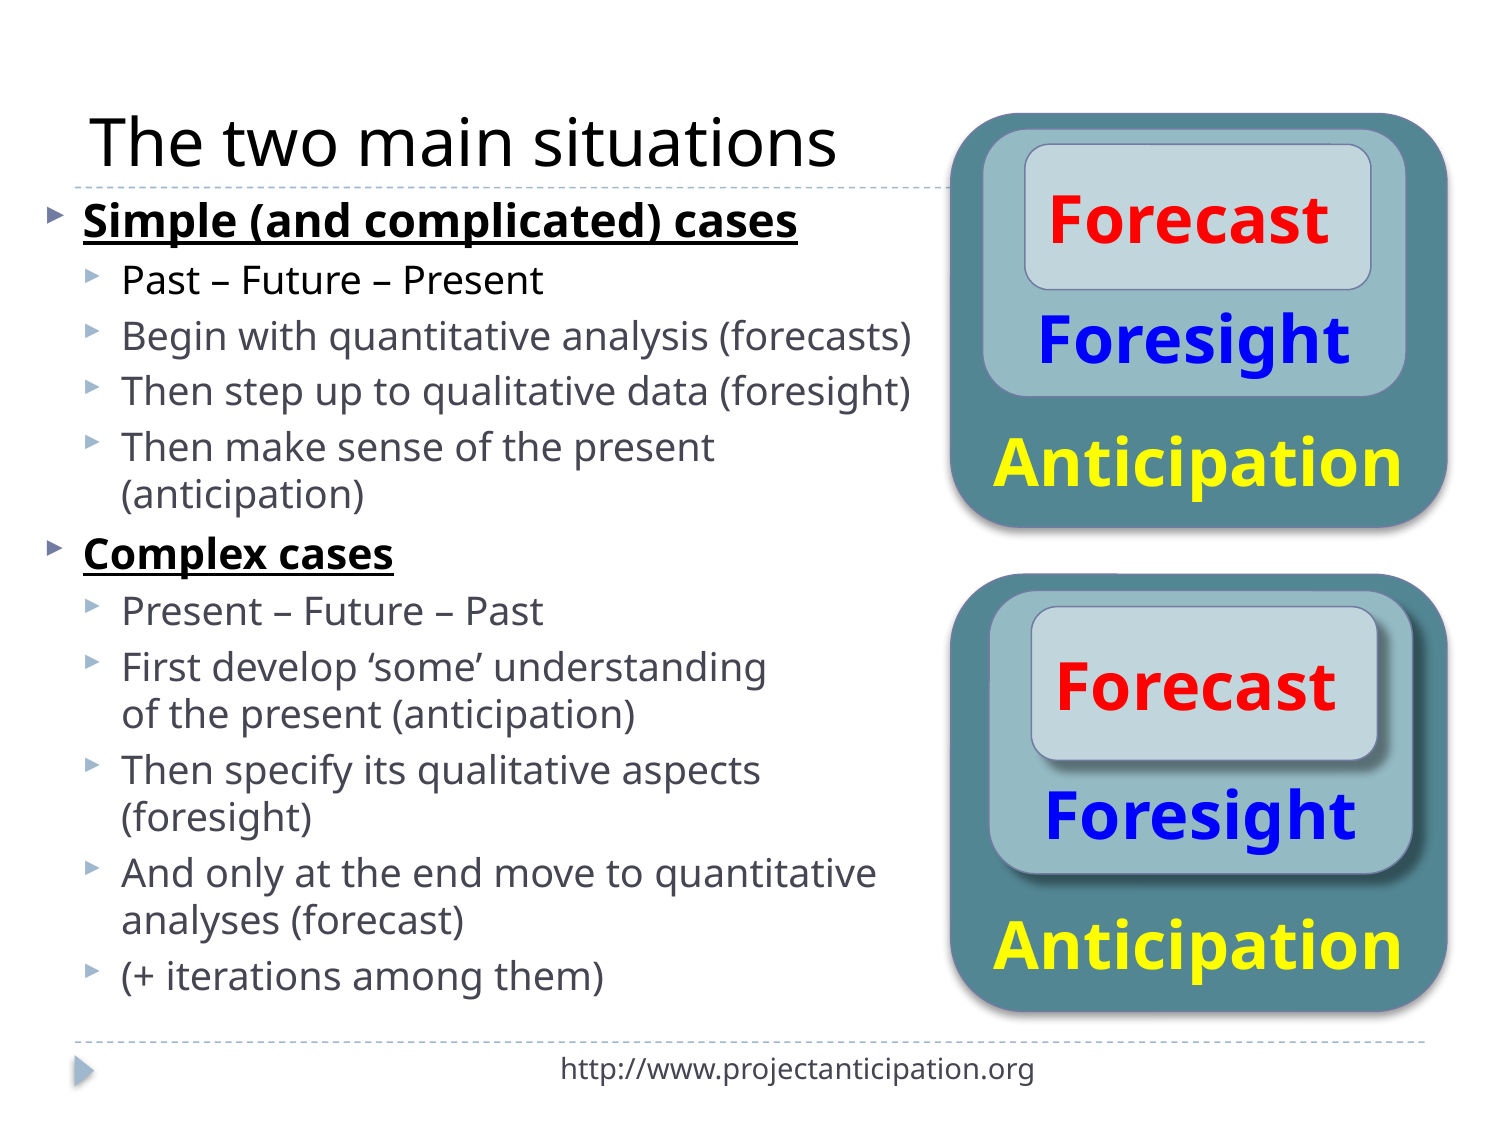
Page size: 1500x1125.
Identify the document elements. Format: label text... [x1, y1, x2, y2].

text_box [950, 113, 1448, 528]
list Simple (and complicated) cases Past – Future – Present Begin with quantitative analysis (forecasts) Then step up to qualitative data (foresight) Then make sense of the present (anticipation) Complex cases Present – Future – Past First develop ‘some’ understanding of the present (anticipation) Then specify its qualitative aspects (foresight) And only at the end move to quantitative analyses (forecast) (+ iterations among them) [29, 184, 928, 1091]
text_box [950, 574, 1448, 1012]
title The two main situations [75, 24, 1425, 188]
footer http://www.projectanticipation.org [475, 1042, 1051, 1103]
